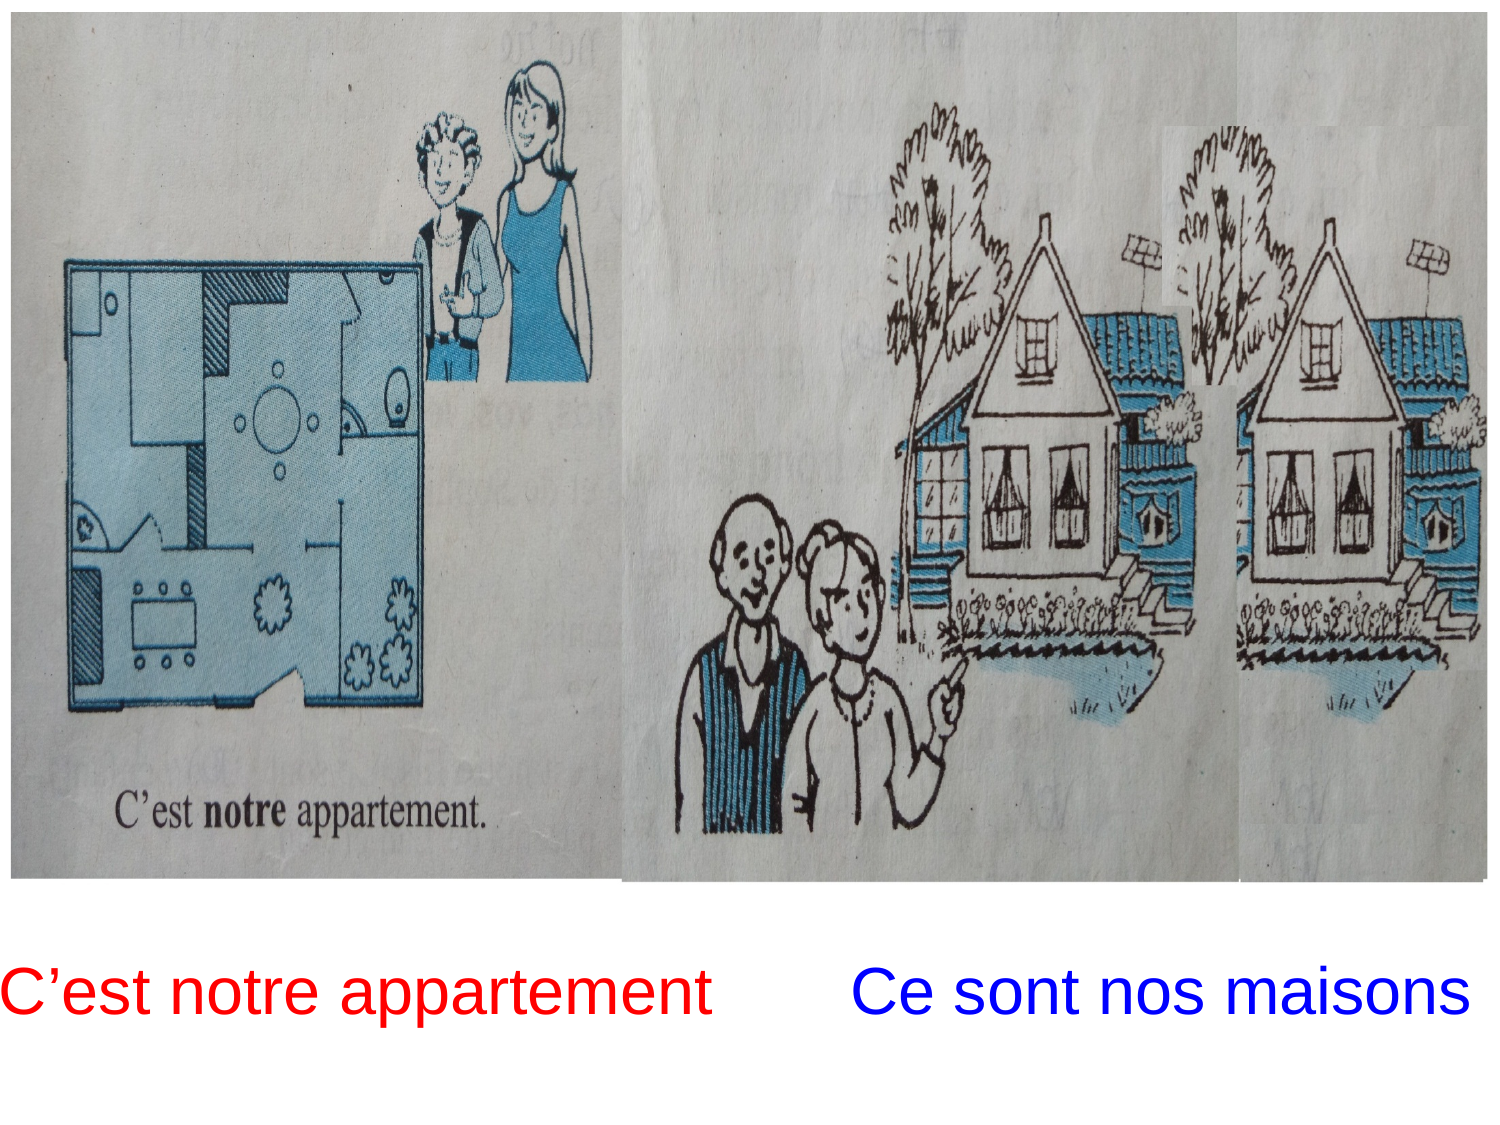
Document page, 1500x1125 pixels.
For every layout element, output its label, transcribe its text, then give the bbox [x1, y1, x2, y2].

picture [10, 12, 1488, 888]
text_box Ce sont nos maisons [737, 940, 1488, 1036]
text_box C’est notre appartement [0, 940, 735, 1036]
